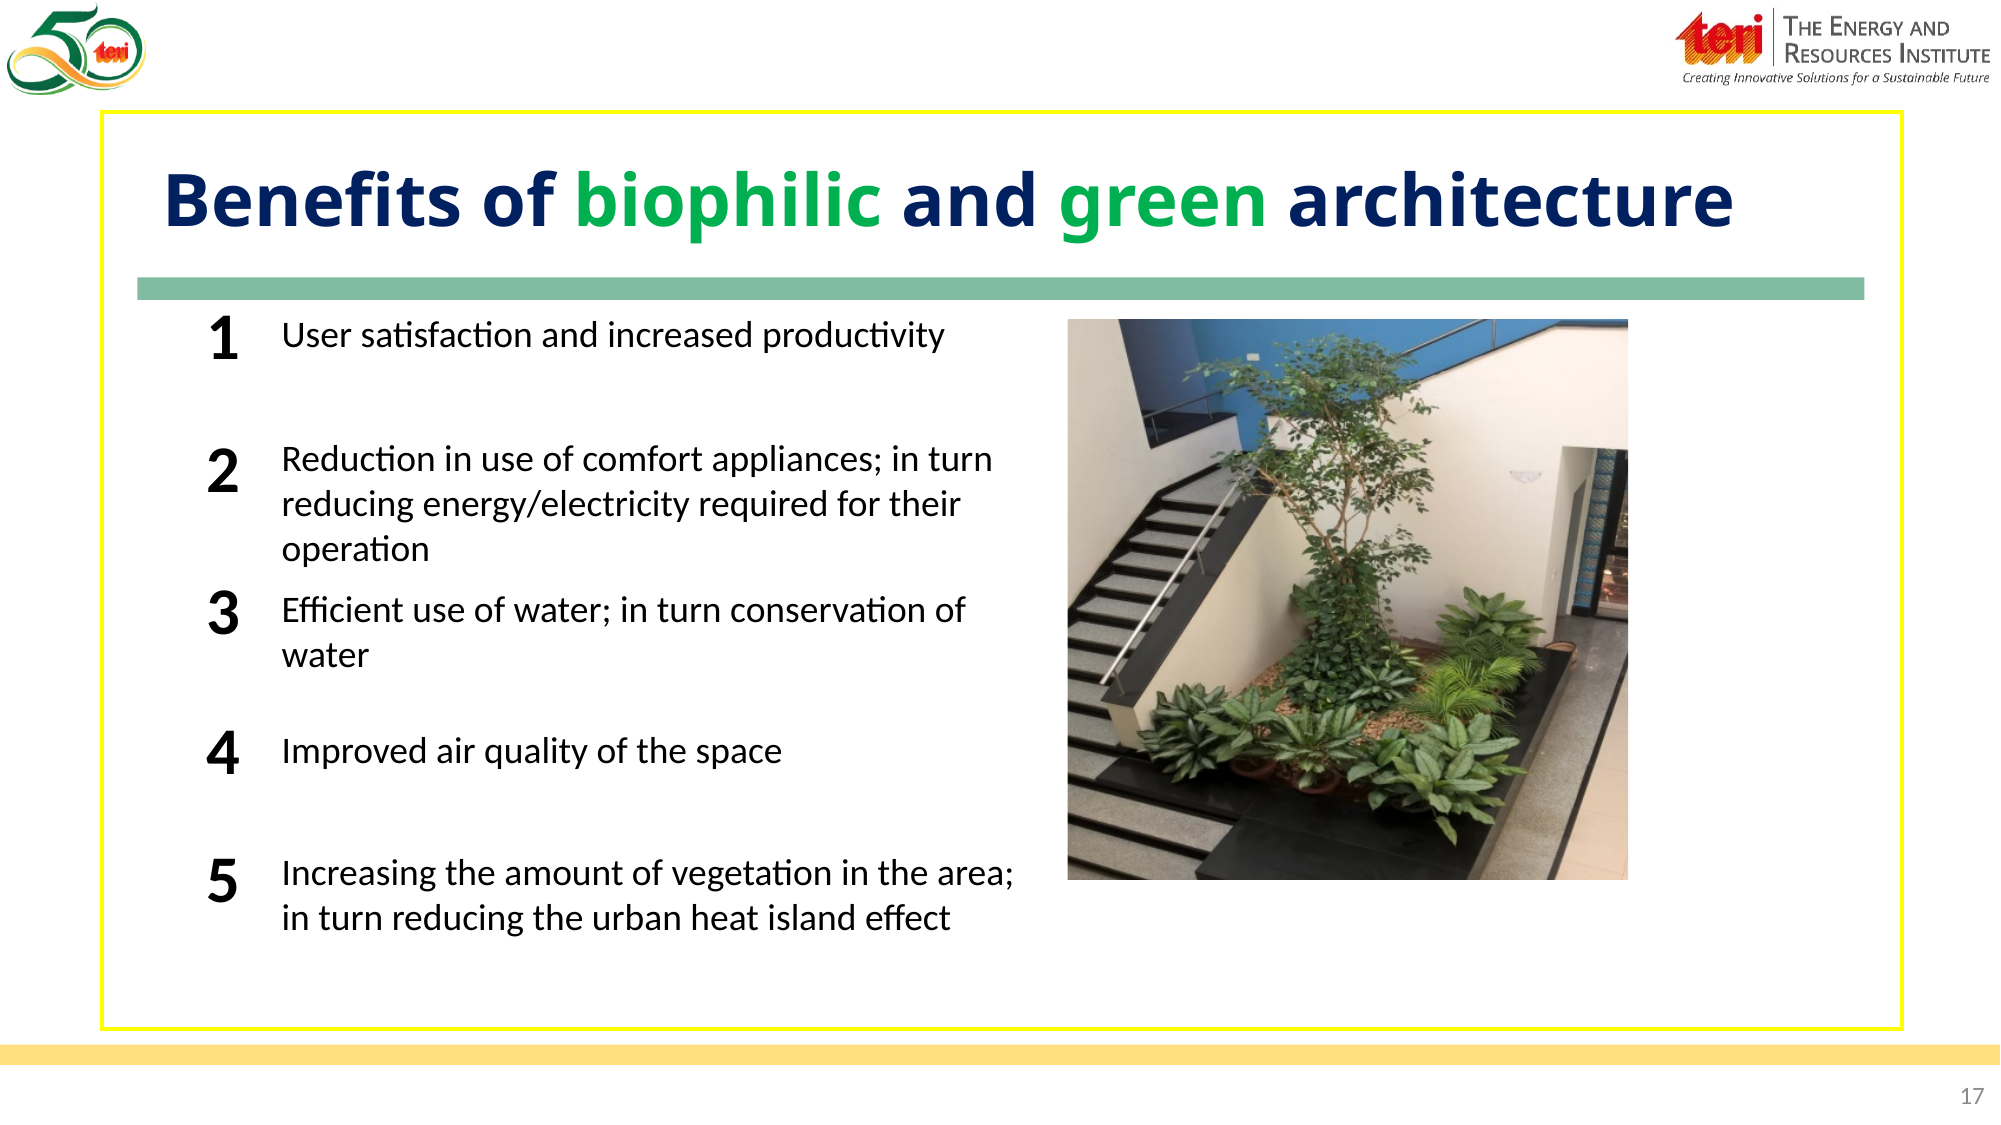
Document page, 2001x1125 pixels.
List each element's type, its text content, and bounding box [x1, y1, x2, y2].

text_box Efficient use of water; in turn conservation of water [266, 577, 1065, 683]
text_box 3 [191, 560, 248, 655]
text_box 5 [191, 828, 248, 924]
picture [1067, 318, 1629, 880]
picture [1669, 1, 2001, 95]
text_box Improved air quality of the space [266, 718, 1065, 778]
text_box 4 [191, 700, 248, 796]
text_box User satisfaction and increased productivity [266, 302, 1065, 363]
text_box Reduction in use of comfort appliances; in turn reducing energy/electricity required for their operation [266, 426, 1065, 577]
text_box 1 [191, 285, 248, 380]
slide_number 17 [1844, 1065, 2000, 1124]
title Benefits of biophilic and green architecture [147, 147, 1873, 258]
picture [7, 2, 146, 95]
text_box 2 [191, 418, 248, 513]
text_box Increasing the amount of vegetation in the area; in turn reducing the urban heat island effect [266, 840, 1065, 946]
